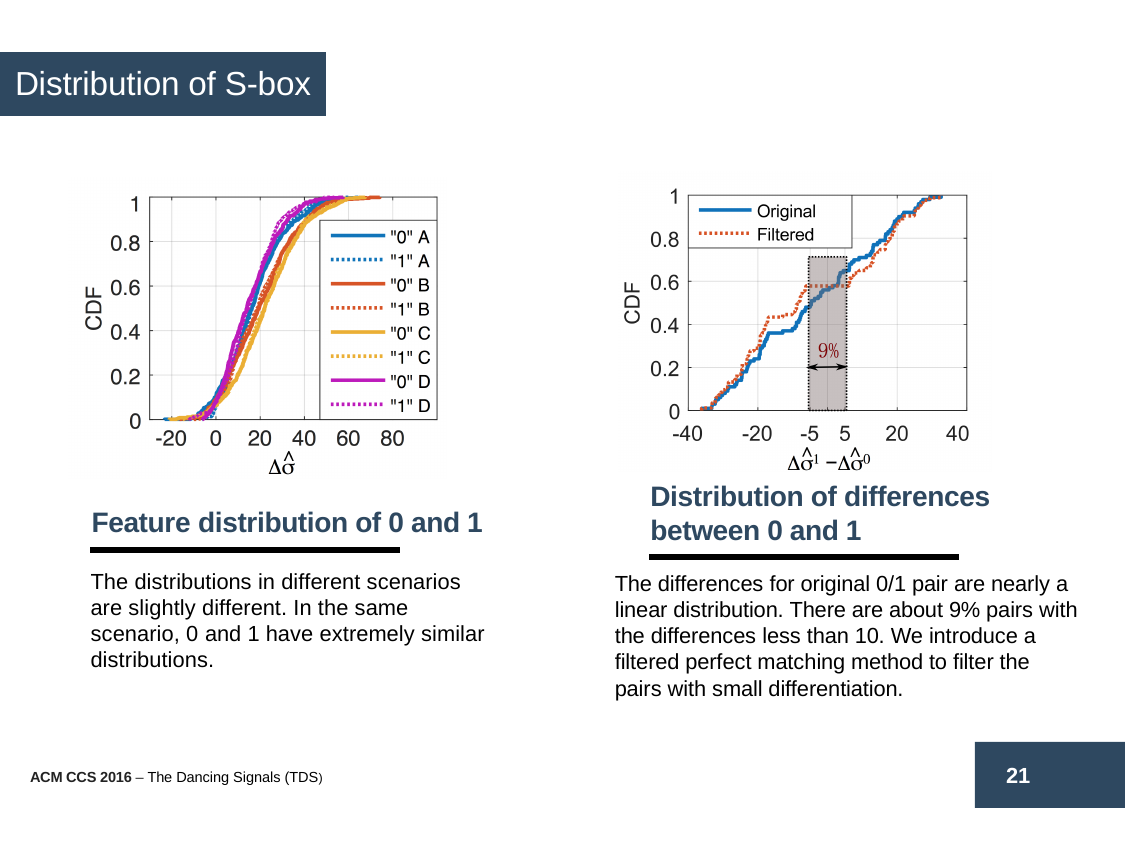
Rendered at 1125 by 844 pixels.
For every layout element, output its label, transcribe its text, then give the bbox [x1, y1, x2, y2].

text_box The differences for original 0/1 pair are nearly a linear distribution. There are about 9% pairs with the differences less than 10. We introduce a filtered perfect matching method to filter the pairs with small differentiation. [599, 561, 1095, 708]
picture [68, 177, 448, 479]
text_box Distribution of S-box [0, 54, 401, 109]
picture [617, 170, 992, 472]
text_box Feature distribution of 0 and 1 [76, 496, 512, 546]
text_box 21 [991, 754, 1048, 796]
text_box [0, 109, 328, 118]
text_box [0, 50, 328, 54]
text_box The distributions in different scenarios are slightly different. In the same scenario, 0 and 1 have extremely similar distributions. [75, 560, 513, 680]
text_box ACM CCS 2016 – The Dancing Signals (TDS) [15, 760, 379, 793]
text_box Distribution of differences between 0 and 1 [635, 471, 1015, 561]
text_box [973, 740, 1125, 810]
